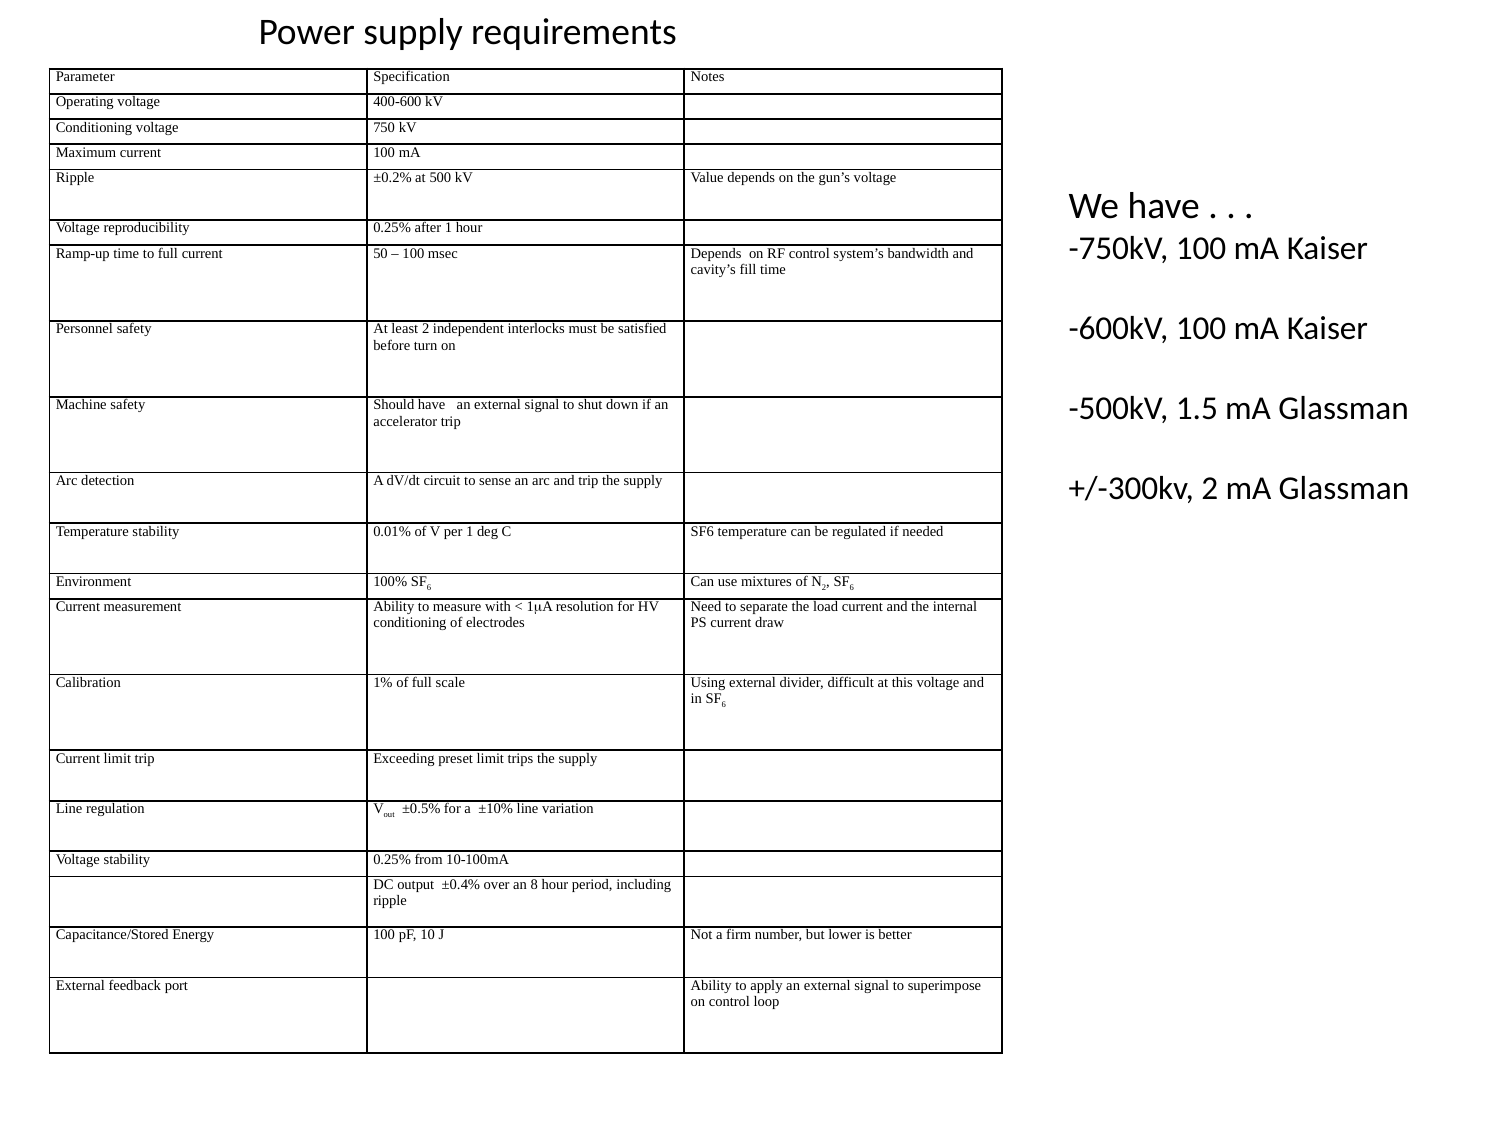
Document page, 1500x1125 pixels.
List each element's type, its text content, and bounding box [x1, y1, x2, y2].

table_cell [685, 120, 1001, 143]
table_cell Arc detection [50, 473, 366, 522]
table_cell A dV/dt circuit to sense an arc and trip the supply [368, 473, 683, 522]
table_cell Voltage stability [50, 852, 366, 876]
table_cell [368, 978, 683, 1052]
table_cell Operating voltage [50, 95, 366, 118]
table_cell At least 2 independent interlocks must be satisfied before turn on [368, 322, 683, 396]
table_header Notes [685, 70, 1001, 93]
table_cell [685, 877, 1001, 926]
table_cell 0.01% of V per 1 deg C [368, 524, 683, 573]
table_header Specification [368, 70, 683, 93]
table_cell 100 pF, 10 J [368, 928, 683, 977]
table_cell Need to separate the load current and the internal PS current draw [685, 600, 1001, 674]
table_cell Exceeding preset limit trips the supply [368, 751, 683, 800]
table_cell ±0.2% at 500 kV [368, 170, 683, 219]
table_cell Voltage reproducibility [50, 221, 366, 244]
text_box Power supply requirements [243, 0, 731, 60]
table_cell Not a firm number, but lower is better [685, 928, 1001, 977]
table_cell 400-600 kV [368, 95, 683, 118]
table_cell Personnel safety [50, 322, 366, 396]
table_cell Ability to apply an external signal to superimpose on control loop [685, 978, 1001, 1052]
table_header Parameter [50, 70, 366, 93]
table_cell Value depends on the gun’s voltage [685, 170, 1001, 219]
table_cell [685, 145, 1001, 169]
table_cell External feedback port [50, 978, 366, 1052]
table_cell Environment [50, 574, 366, 598]
table_cell DC output ±0.4% over an 8 hour period, including ripple [368, 877, 683, 926]
table_cell 100% SF6 [368, 574, 683, 598]
table_cell Machine safety [50, 398, 366, 472]
table_cell Maximum current [50, 145, 366, 169]
table_cell Capacitance/Stored Energy [50, 928, 366, 977]
table_cell Temperature stability [50, 524, 366, 573]
table_cell SF6 temperature can be regulated if needed [685, 524, 1001, 573]
table_cell [685, 751, 1001, 800]
table_cell [685, 398, 1001, 472]
table_cell Conditioning voltage [50, 120, 366, 143]
table_cell Current measurement [50, 600, 366, 674]
table_cell Can use mixtures of N2, SF6 [685, 574, 1001, 598]
table_cell 100 mA [368, 145, 683, 169]
table_cell Using external divider, difficult at this voltage and in SF6 [685, 675, 1001, 749]
table_cell 750 kV [368, 120, 683, 143]
table_cell [685, 221, 1001, 244]
table_cell Ability to measure with < 1mA resolution for HV conditioning of electrodes [368, 600, 683, 674]
table_cell [685, 852, 1001, 876]
table_cell [685, 802, 1001, 850]
table_cell [685, 95, 1001, 118]
table_cell Line regulation [50, 802, 366, 850]
table_cell Vout ±0.5% for a ±10% line variation [368, 802, 683, 850]
text_box We have . . . -750kV, 100 mA Kaiser -600kV, 100 mA Kaiser -500kV, 1.5 mA Glassman +/-300kv, 2 mA Glassman [1053, 174, 1429, 514]
table_cell Depends on RF control system’s bandwidth and cavity’s fill time [685, 246, 1001, 320]
table_cell Should have an external signal to shut down if an accelerator trip [368, 398, 683, 472]
table_cell Ripple [50, 170, 366, 219]
table_cell Ramp-up time to full current [50, 246, 366, 320]
table_cell Calibration [50, 675, 366, 749]
table_cell 0.25% after 1 hour [368, 221, 683, 244]
table_cell 0.25% from 10-100mA [368, 852, 683, 876]
table_cell [50, 877, 366, 926]
table_cell 50 – 100 msec [368, 246, 683, 320]
table_cell Current limit trip [50, 751, 366, 800]
table_cell [685, 322, 1001, 396]
table_cell 1% of full scale [368, 675, 683, 749]
table_cell [685, 473, 1001, 522]
